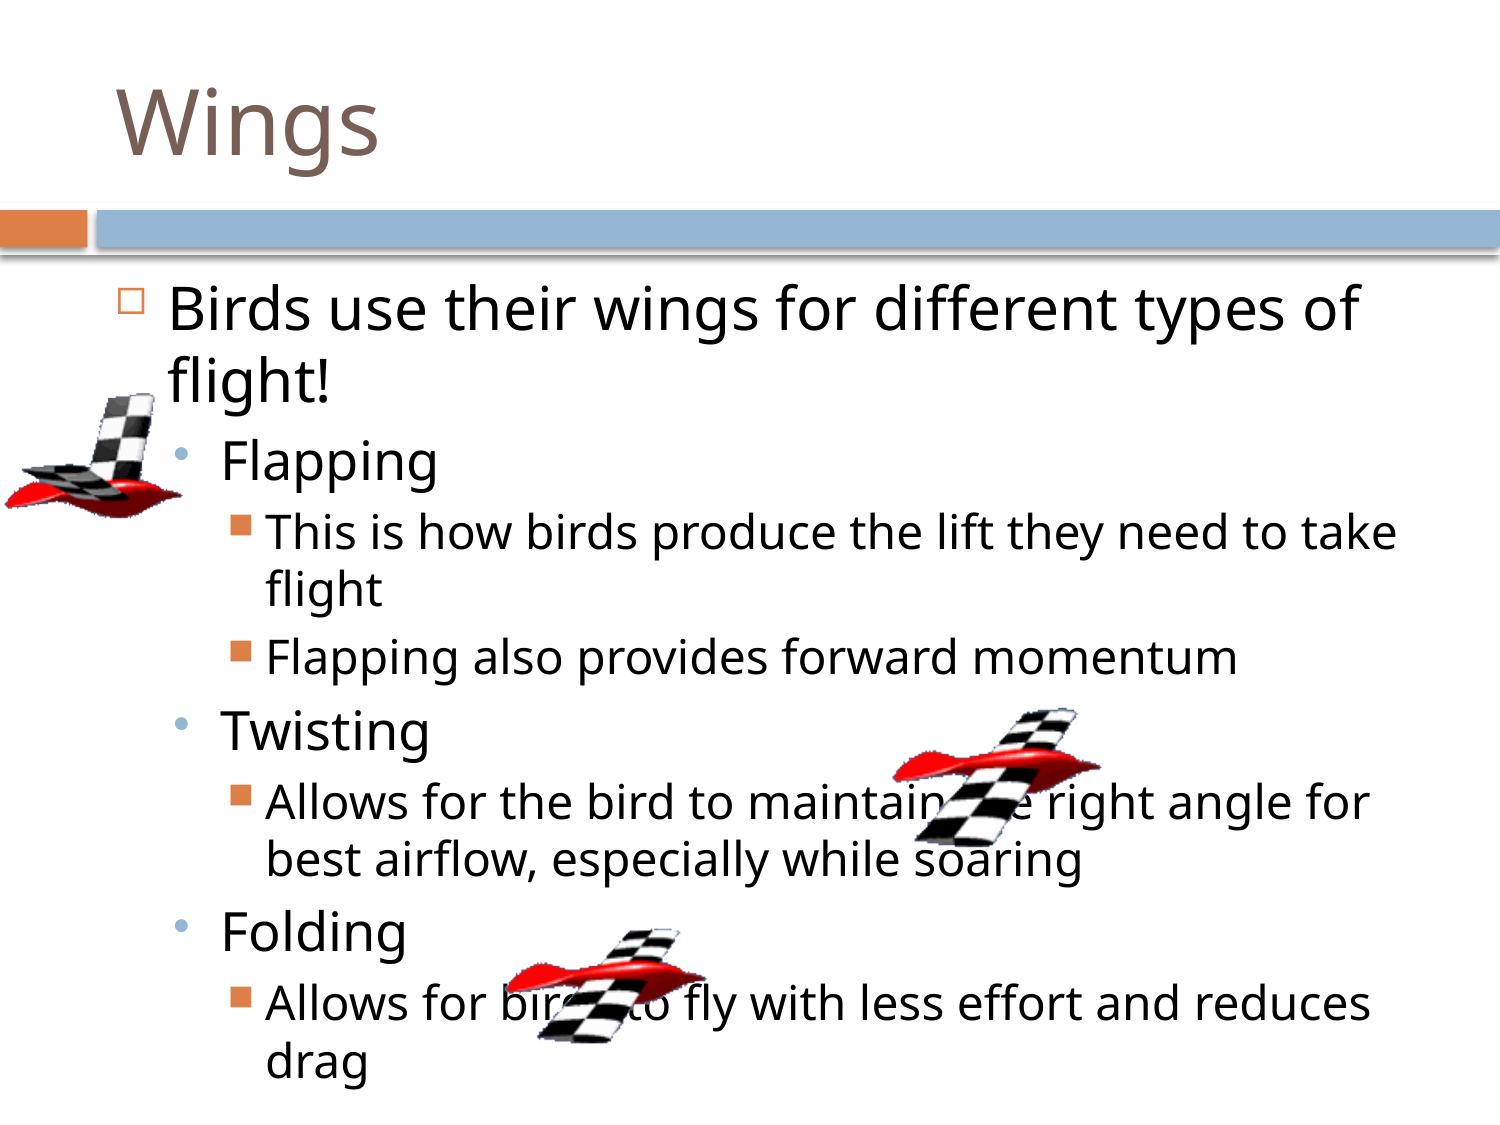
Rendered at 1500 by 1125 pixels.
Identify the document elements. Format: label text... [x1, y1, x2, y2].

title Wings [100, 37, 1438, 200]
picture [499, 855, 713, 1125]
picture [0, 387, 188, 630]
list Birds use their wings for different types of flight! Flapping This is how birds produce the lift they need to take flight Flapping also provides forward momentum Twisting Allows for the bird to maintain the right angle for best airflow, especially while soaring Folding Allows for birds to fly with less effort and reduces drag [100, 262, 1438, 1000]
picture [887, 640, 1108, 926]
